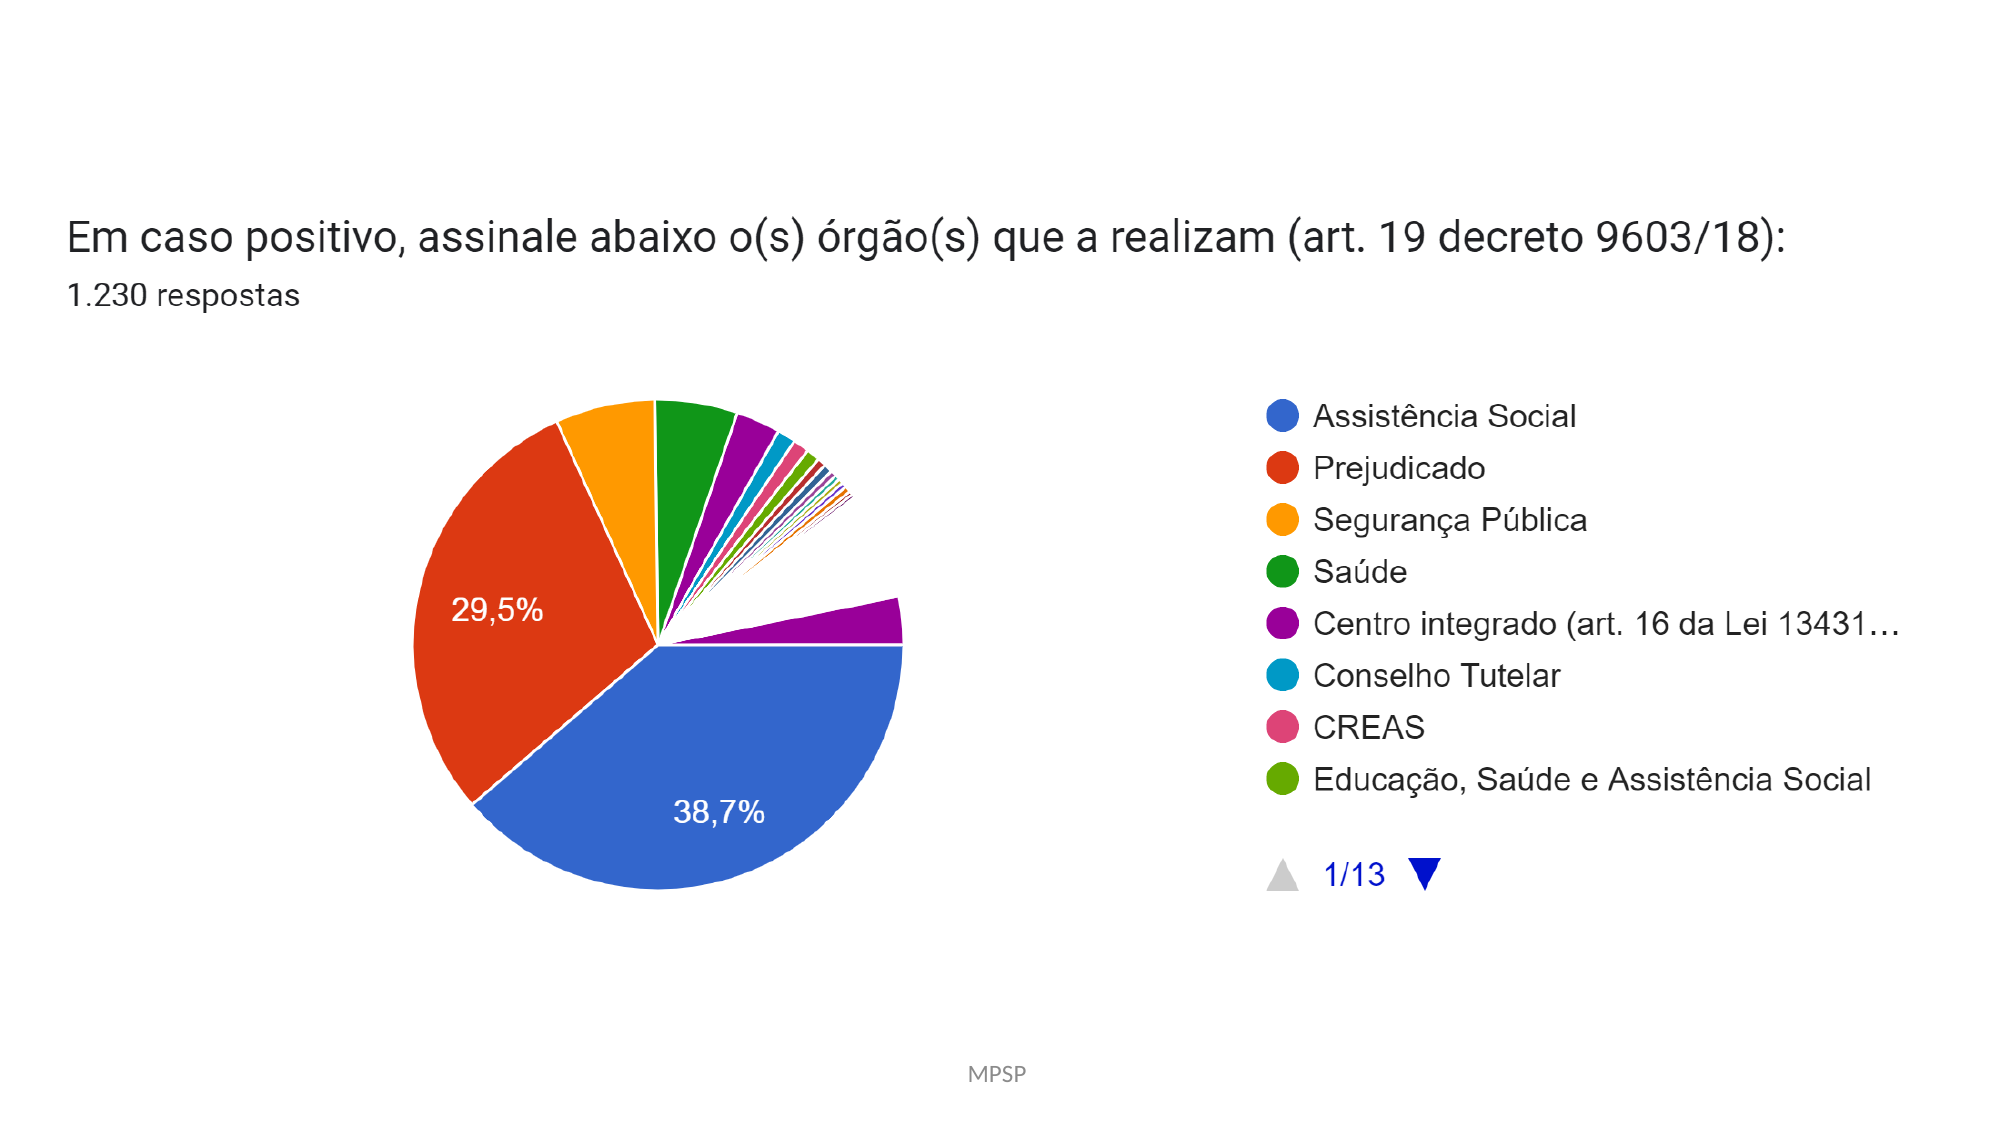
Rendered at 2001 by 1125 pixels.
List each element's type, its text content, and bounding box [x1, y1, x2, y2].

picture [0, 142, 2000, 983]
footer MPSP [662, 1042, 1338, 1103]
